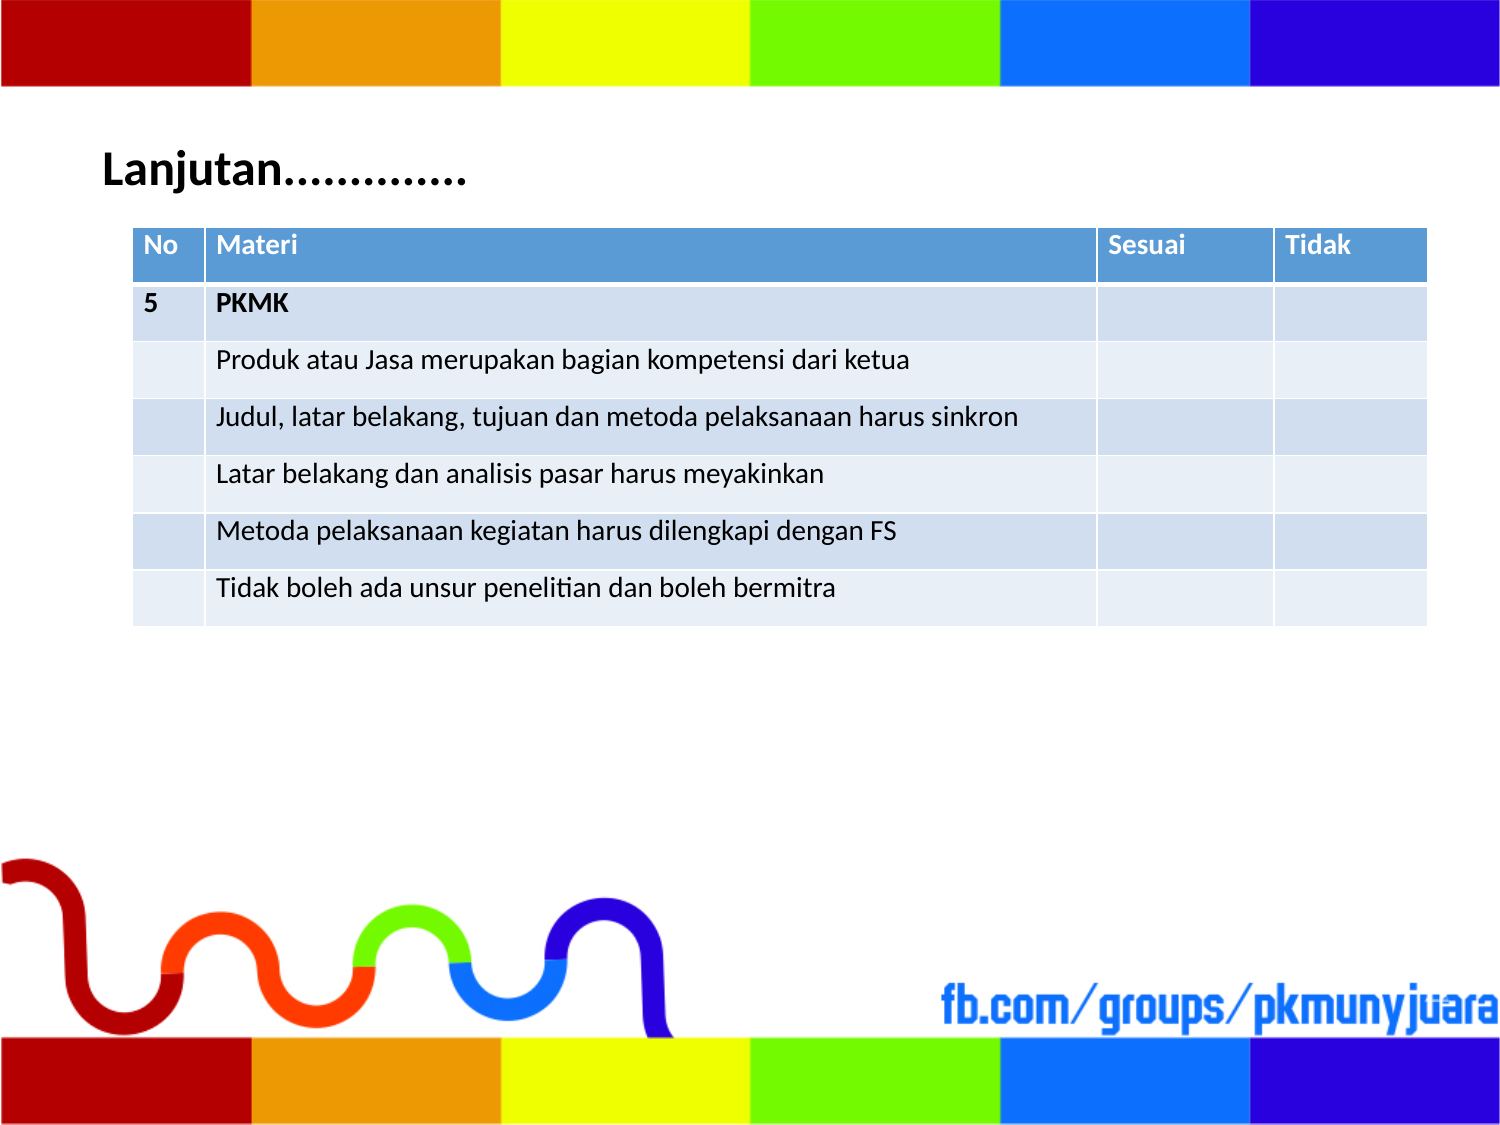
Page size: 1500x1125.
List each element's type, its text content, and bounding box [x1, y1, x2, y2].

table_cell [1098, 456, 1273, 512]
table_header Sesuai [1098, 228, 1273, 282]
table_cell PKMK [206, 287, 1096, 341]
table_cell [1275, 342, 1427, 398]
table_cell [1098, 571, 1273, 626]
picture [0, 0, 1500, 1125]
table_cell [1275, 399, 1427, 455]
table_cell [133, 571, 204, 626]
table_cell [133, 514, 204, 569]
table_cell [1098, 342, 1273, 398]
table_header Tidak [1275, 228, 1427, 282]
table_header Materi [206, 228, 1096, 282]
table_cell Tidak boleh ada unsur penelitian dan boleh bermitra [206, 571, 1096, 626]
table_cell [133, 342, 204, 398]
table_cell [1098, 399, 1273, 455]
table_cell Metoda pelaksanaan kegiatan harus dilengkapi dengan FS [206, 514, 1096, 569]
table_cell 5 [133, 287, 204, 341]
table_header No [133, 228, 204, 282]
table_cell [133, 399, 204, 455]
table_cell Latar belakang dan analisis pasar harus meyakinkan [206, 456, 1096, 512]
table_cell [1275, 514, 1427, 569]
text_box Lanjutan.............. [87, 127, 484, 203]
table_cell [1275, 456, 1427, 512]
table_cell [133, 456, 204, 512]
table_cell [1098, 514, 1273, 569]
table_cell [1098, 287, 1273, 341]
table_cell [1275, 287, 1427, 341]
table_cell Produk atau Jasa merupakan bagian kompetensi dari ketua [206, 342, 1096, 398]
table_cell [1275, 571, 1427, 626]
table_cell Judul, latar belakang, tujuan dan metoda pelaksanaan harus sinkron [206, 399, 1096, 455]
